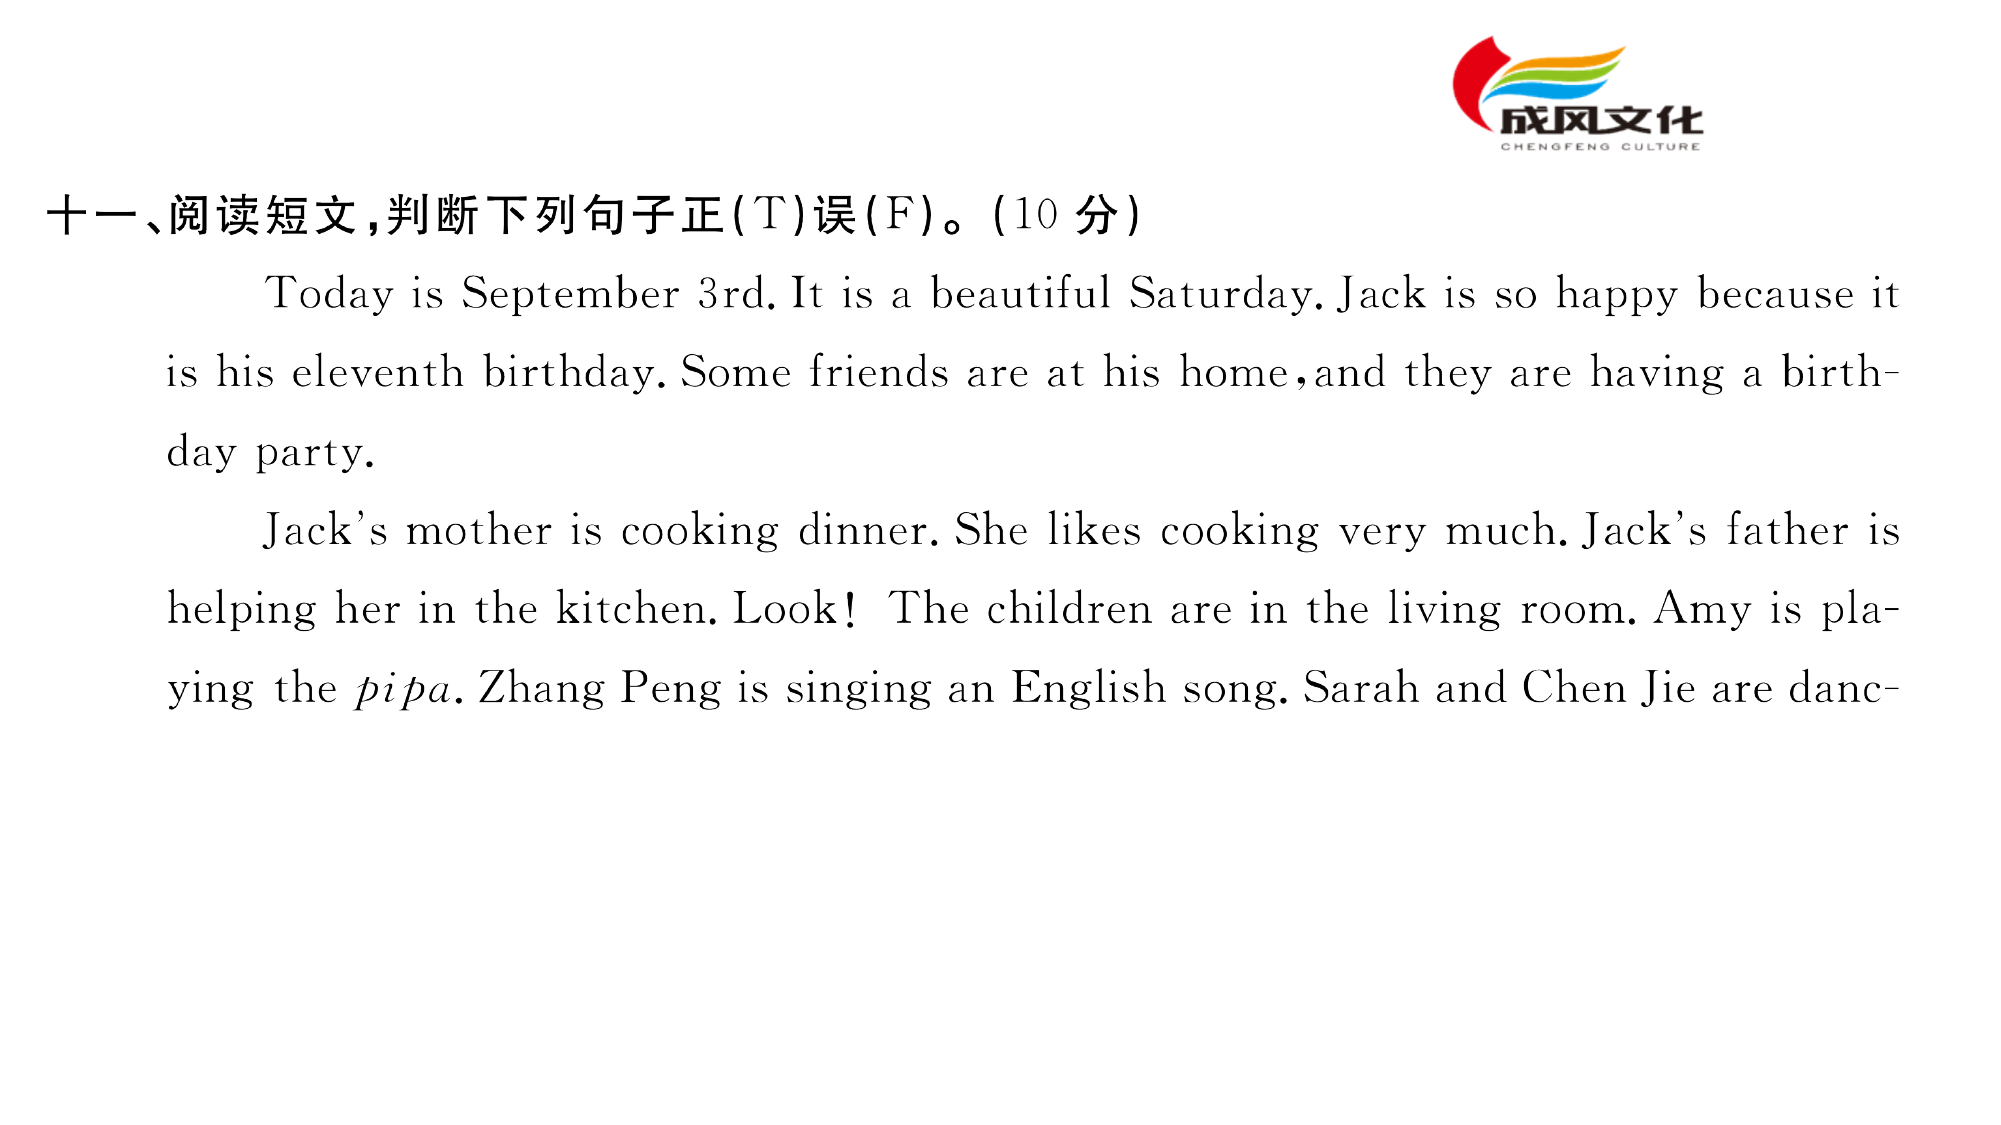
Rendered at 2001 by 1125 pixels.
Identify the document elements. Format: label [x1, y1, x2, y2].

picture [43, 30, 1933, 731]
